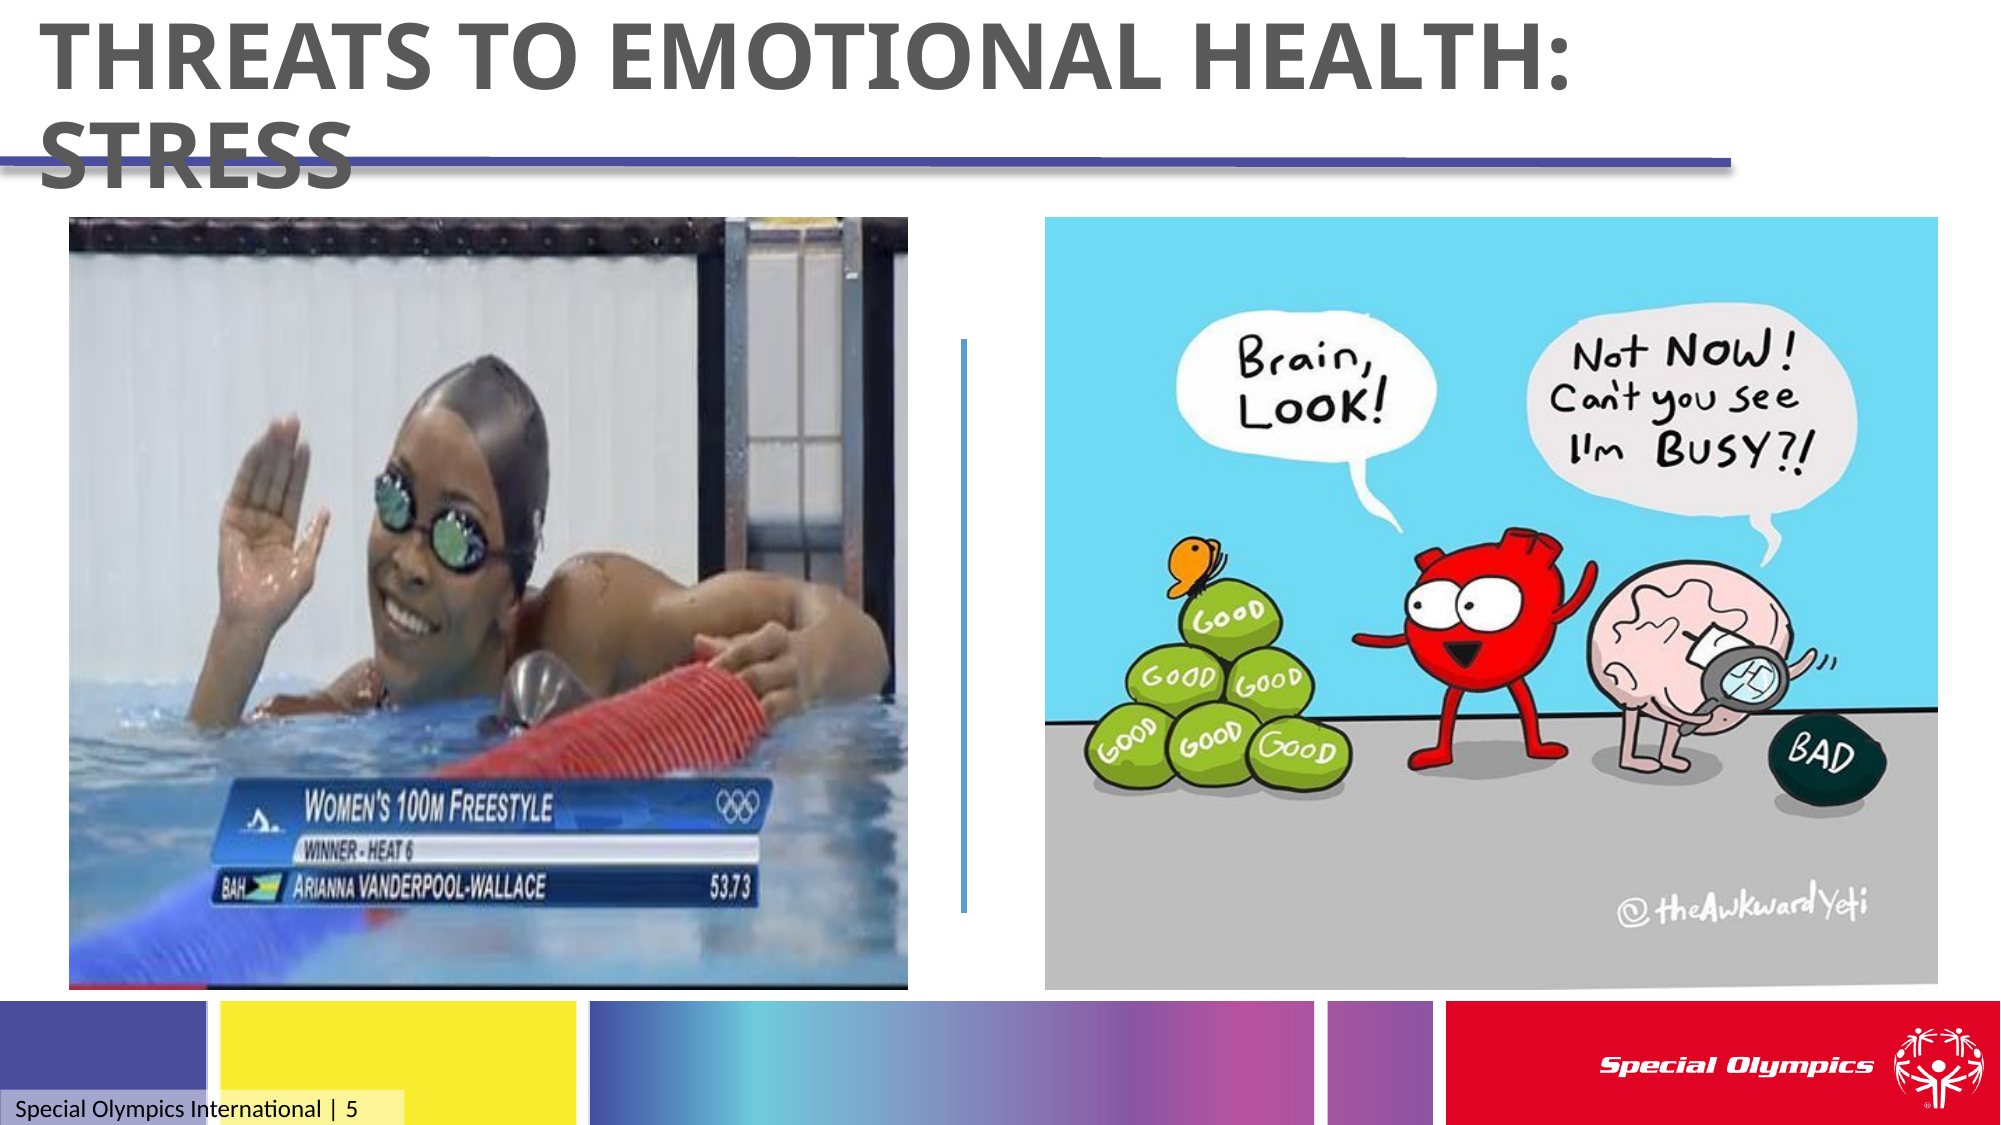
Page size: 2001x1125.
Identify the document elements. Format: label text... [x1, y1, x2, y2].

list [1045, 217, 1938, 990]
picture [69, 217, 908, 990]
title Threats to Emotional Health: Stress [23, 0, 1745, 218]
picture [0, 1001, 2000, 1125]
